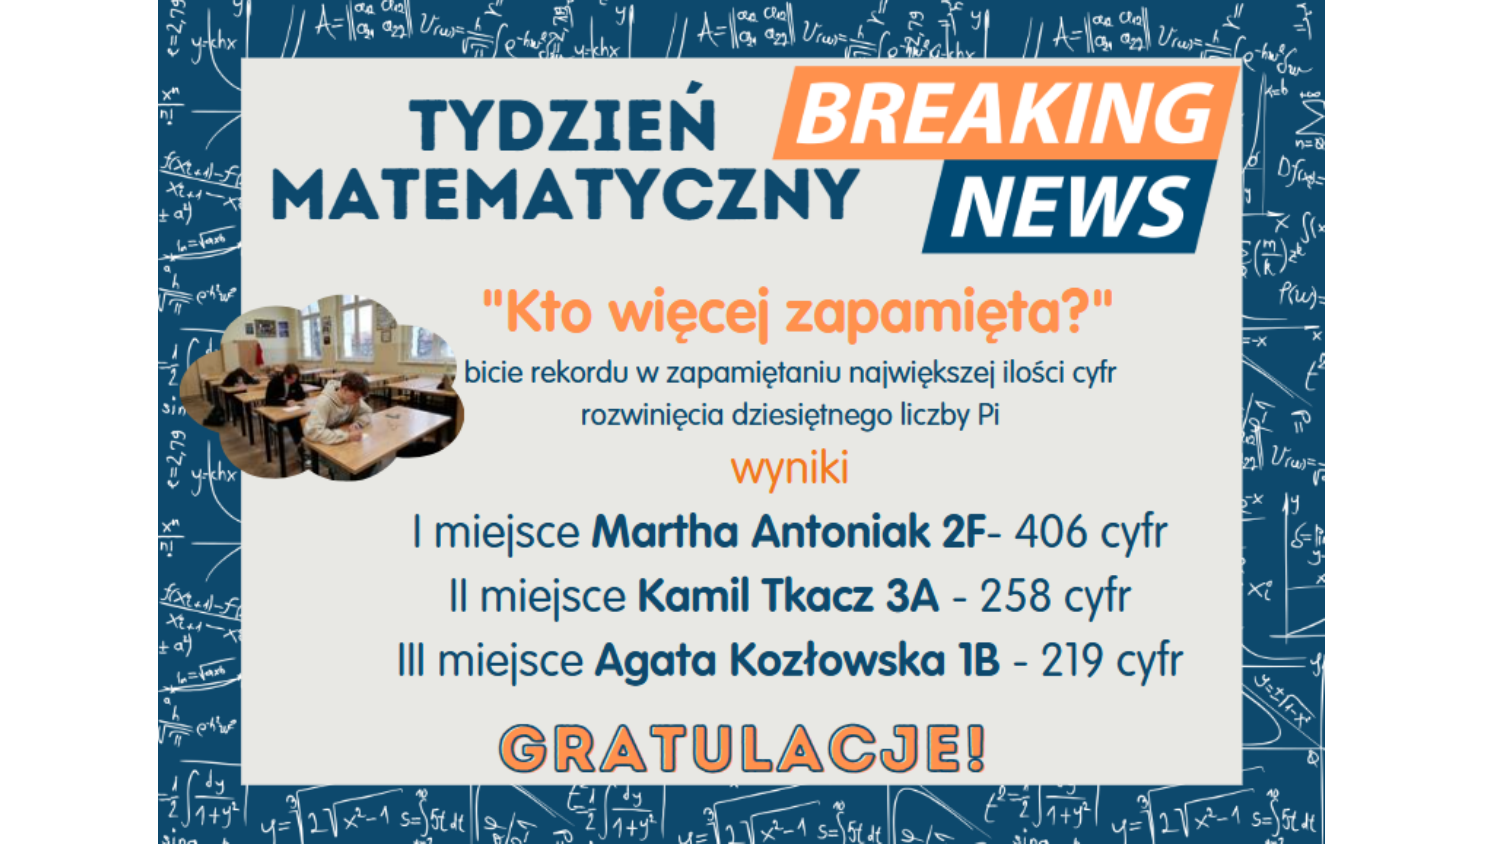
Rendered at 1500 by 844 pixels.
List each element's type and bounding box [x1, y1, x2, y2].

picture [158, 0, 1325, 844]
